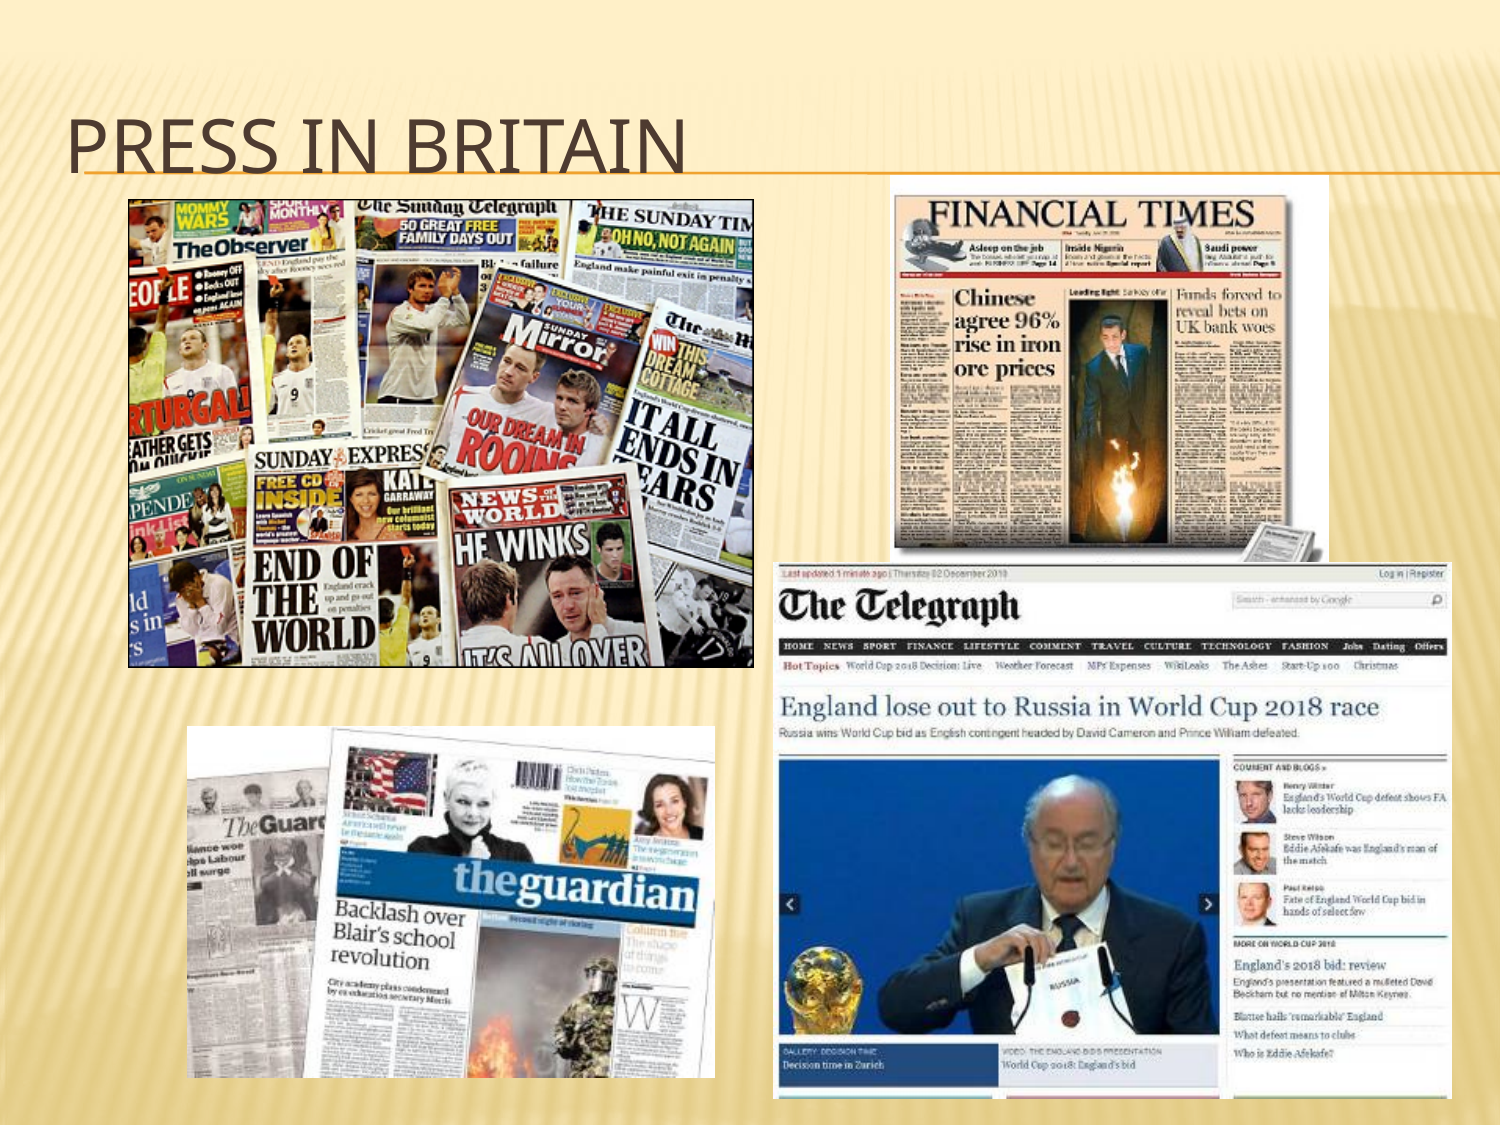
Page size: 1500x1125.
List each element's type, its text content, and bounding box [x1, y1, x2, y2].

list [890, 175, 1329, 560]
picture [187, 726, 715, 1078]
picture [773, 562, 1452, 1099]
picture [128, 198, 755, 669]
title Press in Britain [50, 75, 1475, 213]
